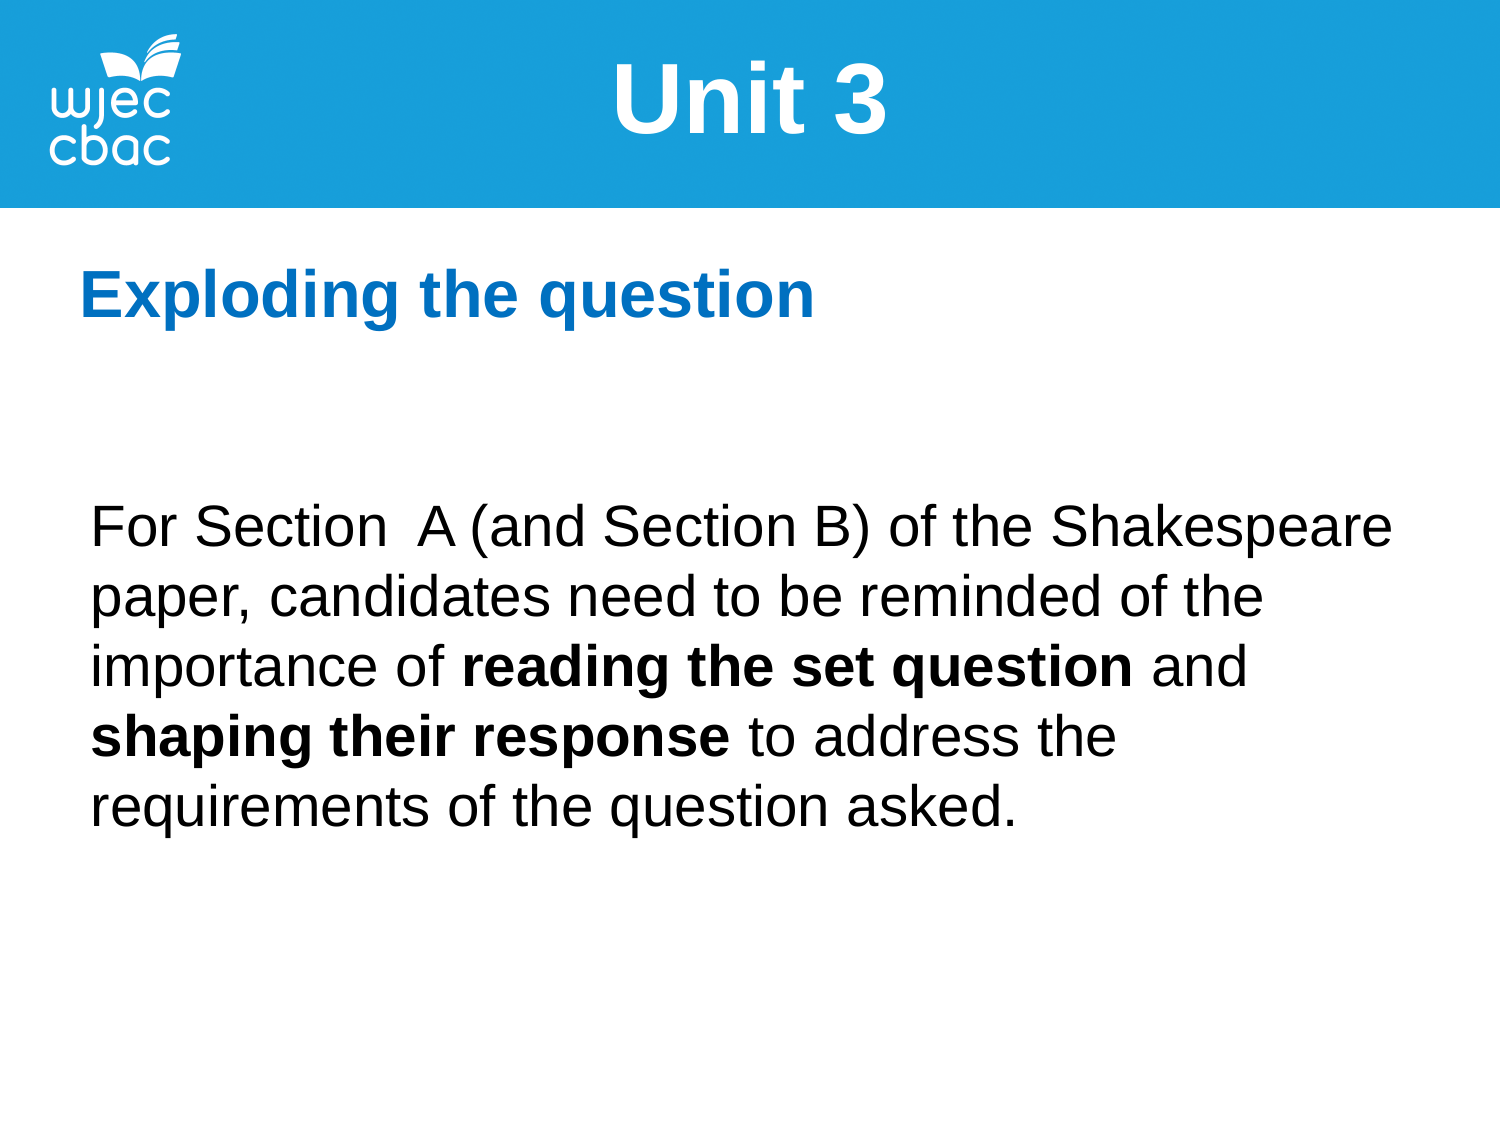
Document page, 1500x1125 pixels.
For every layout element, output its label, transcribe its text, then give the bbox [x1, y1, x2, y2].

text_box For Section A (and Section B) of the Shakespeare paper, candidates need to be reminded of the importance of reading the set question and shaping their response to address the requirements of the question asked. [75, 420, 1423, 936]
picture [0, 0, 1500, 208]
text_box Exploding the question [64, 243, 1191, 339]
